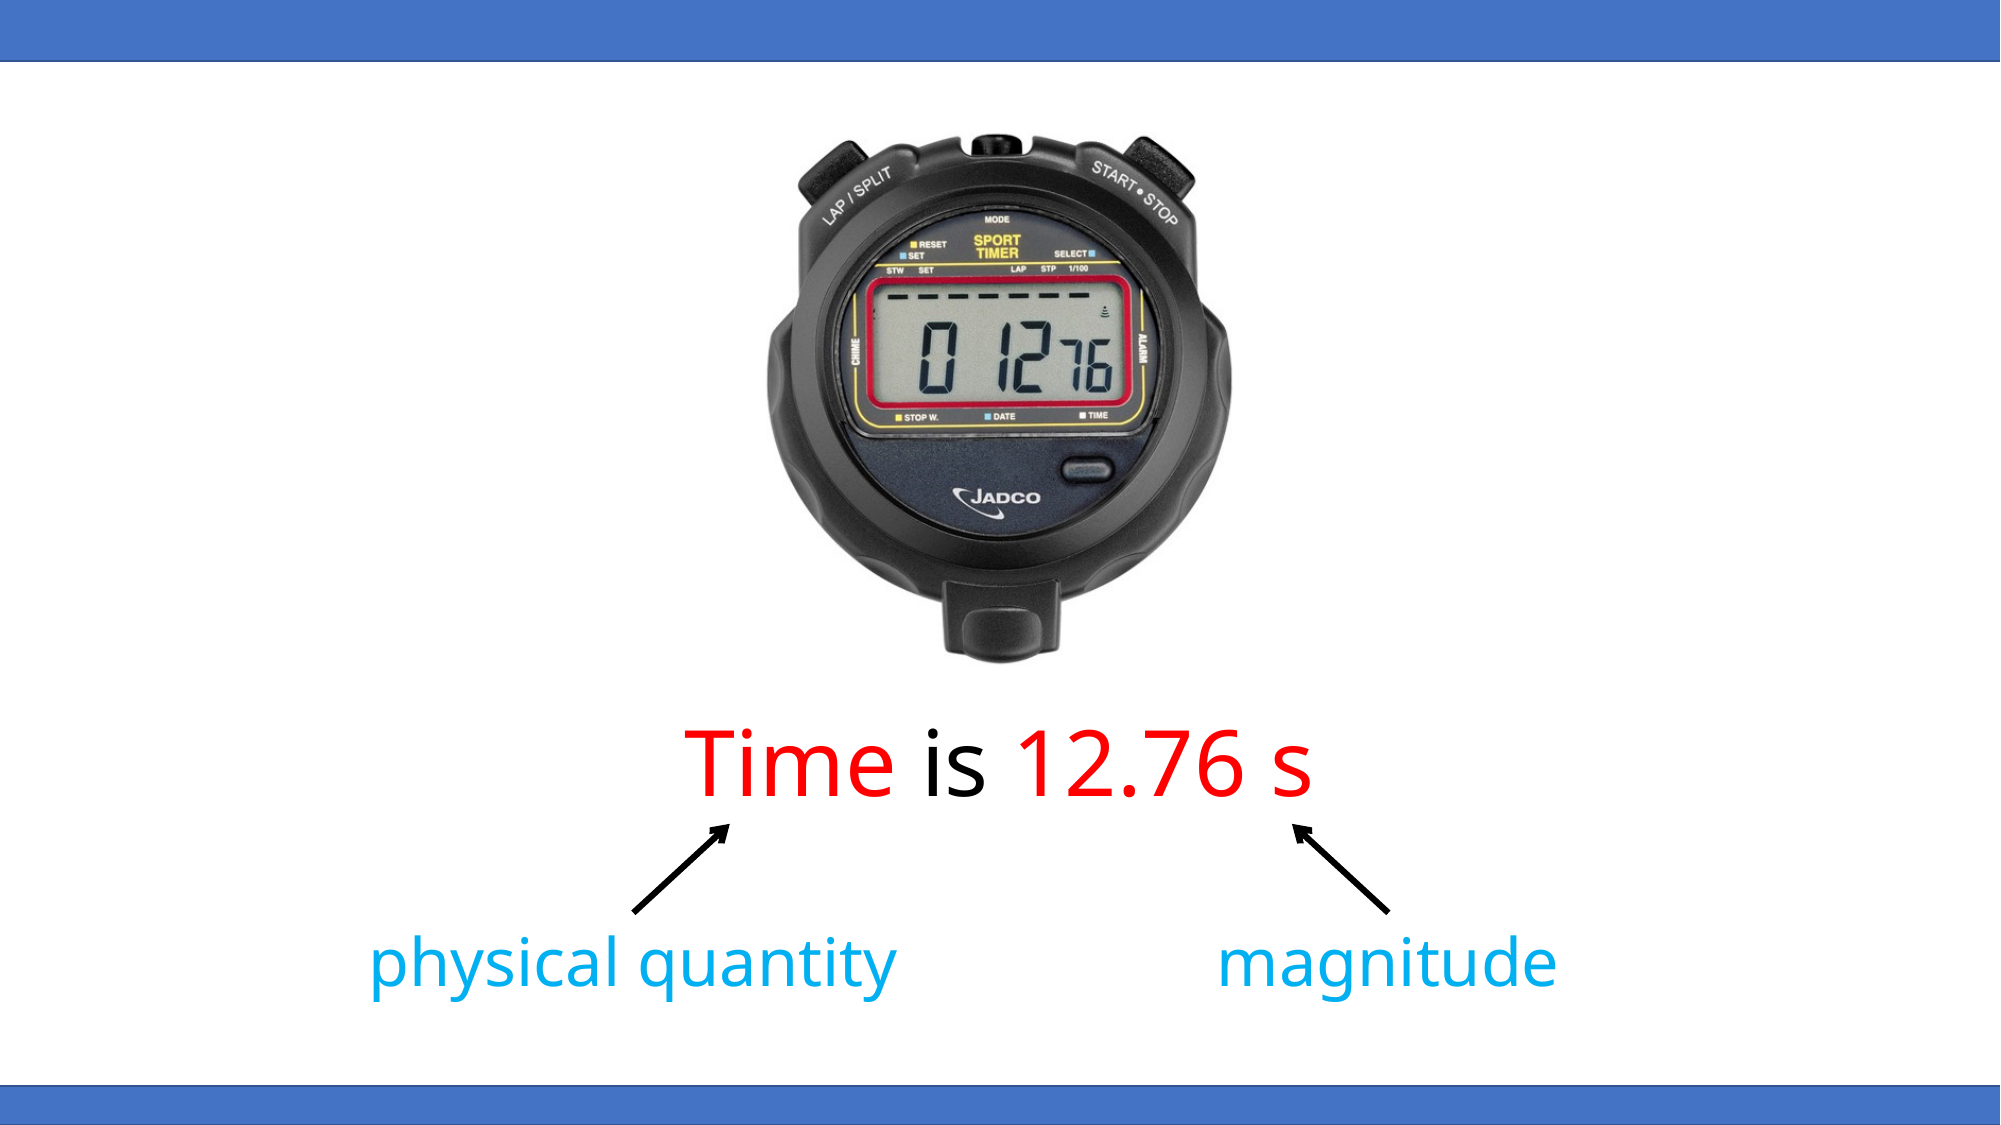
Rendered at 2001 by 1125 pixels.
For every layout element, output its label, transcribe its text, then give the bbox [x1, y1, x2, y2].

text_box physical quantity [353, 912, 914, 1008]
picture [655, 120, 1345, 671]
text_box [633, 823, 730, 913]
text_box magnitude [1201, 912, 1576, 1008]
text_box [1291, 823, 1389, 913]
text_box [0, 0, 2000, 62]
text_box [0, 1085, 2000, 1125]
text_box Time is 12.76 s [669, 697, 1330, 823]
